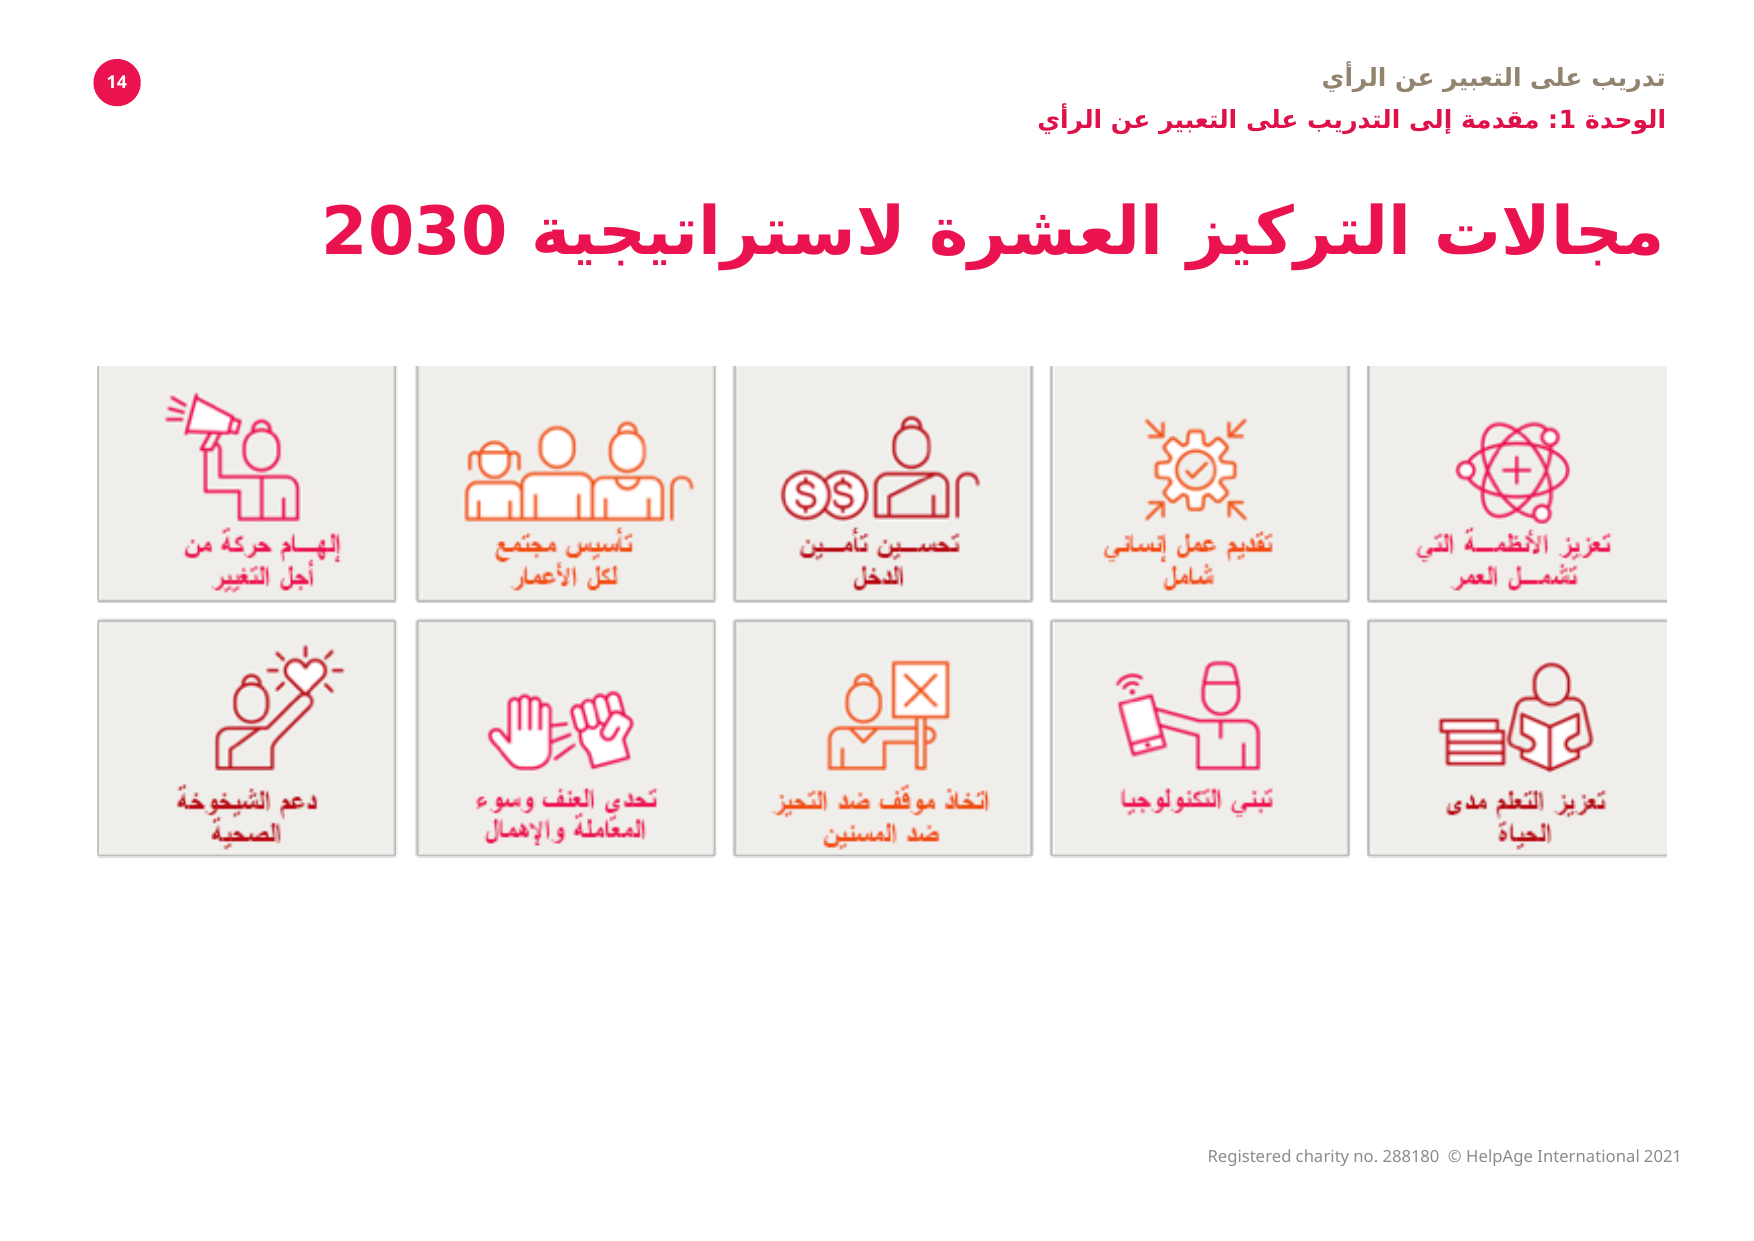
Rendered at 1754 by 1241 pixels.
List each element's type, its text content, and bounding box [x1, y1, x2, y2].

title مجالات التركيز العشرة لاستراتيجية 2030 [279, 199, 1667, 315]
footer تدريب على التعبير عن الرأي الوحدة 1: مقدمة إلى التدريب على التعبير عن الرأي [897, 70, 1667, 158]
slide_number 14 [93, 71, 141, 105]
picture [97, 366, 1667, 858]
